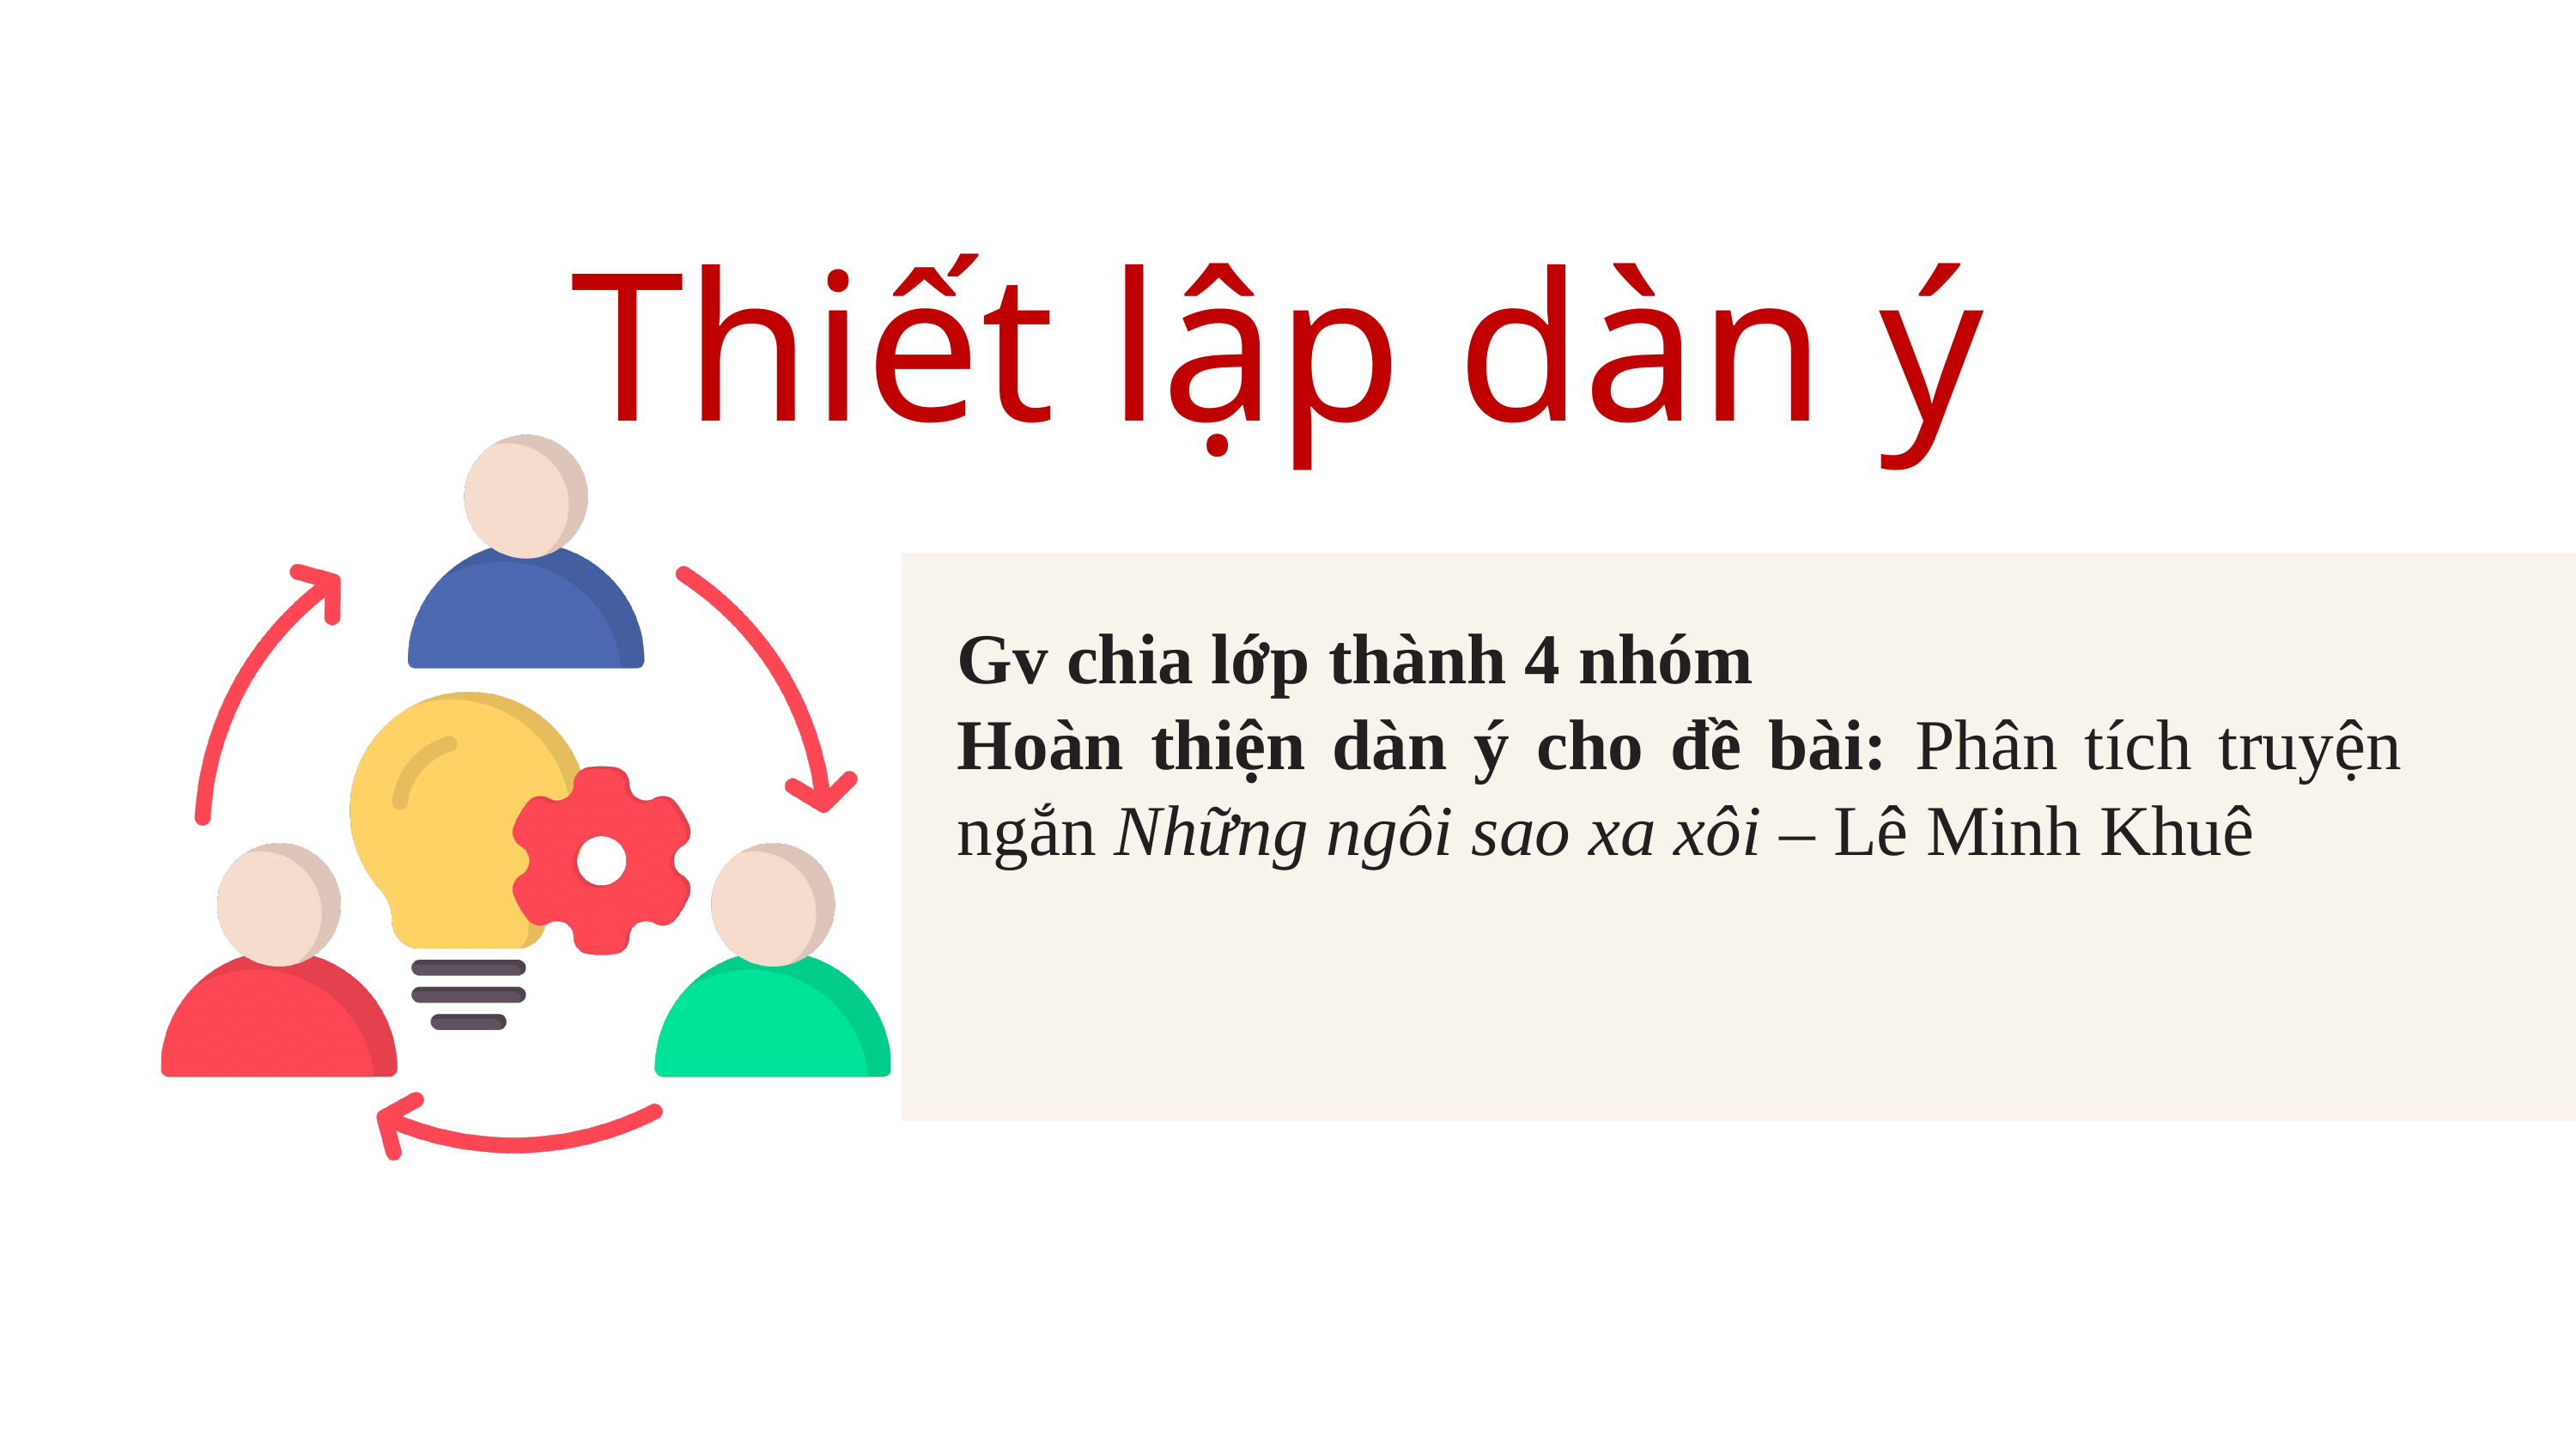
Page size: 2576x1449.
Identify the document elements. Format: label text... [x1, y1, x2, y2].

text_box Gv chia lớp thành 4 nhóm Hoàn thiện dàn ý cho đề bài: Phân tích truyện ngắn Những ngôi sao xa xôi – Lê Minh Khuê [944, 606, 2415, 876]
text_box [161, 434, 891, 1161]
text_box Thiết lập dàn ý [289, 209, 2265, 469]
text_box [901, 552, 2576, 1122]
